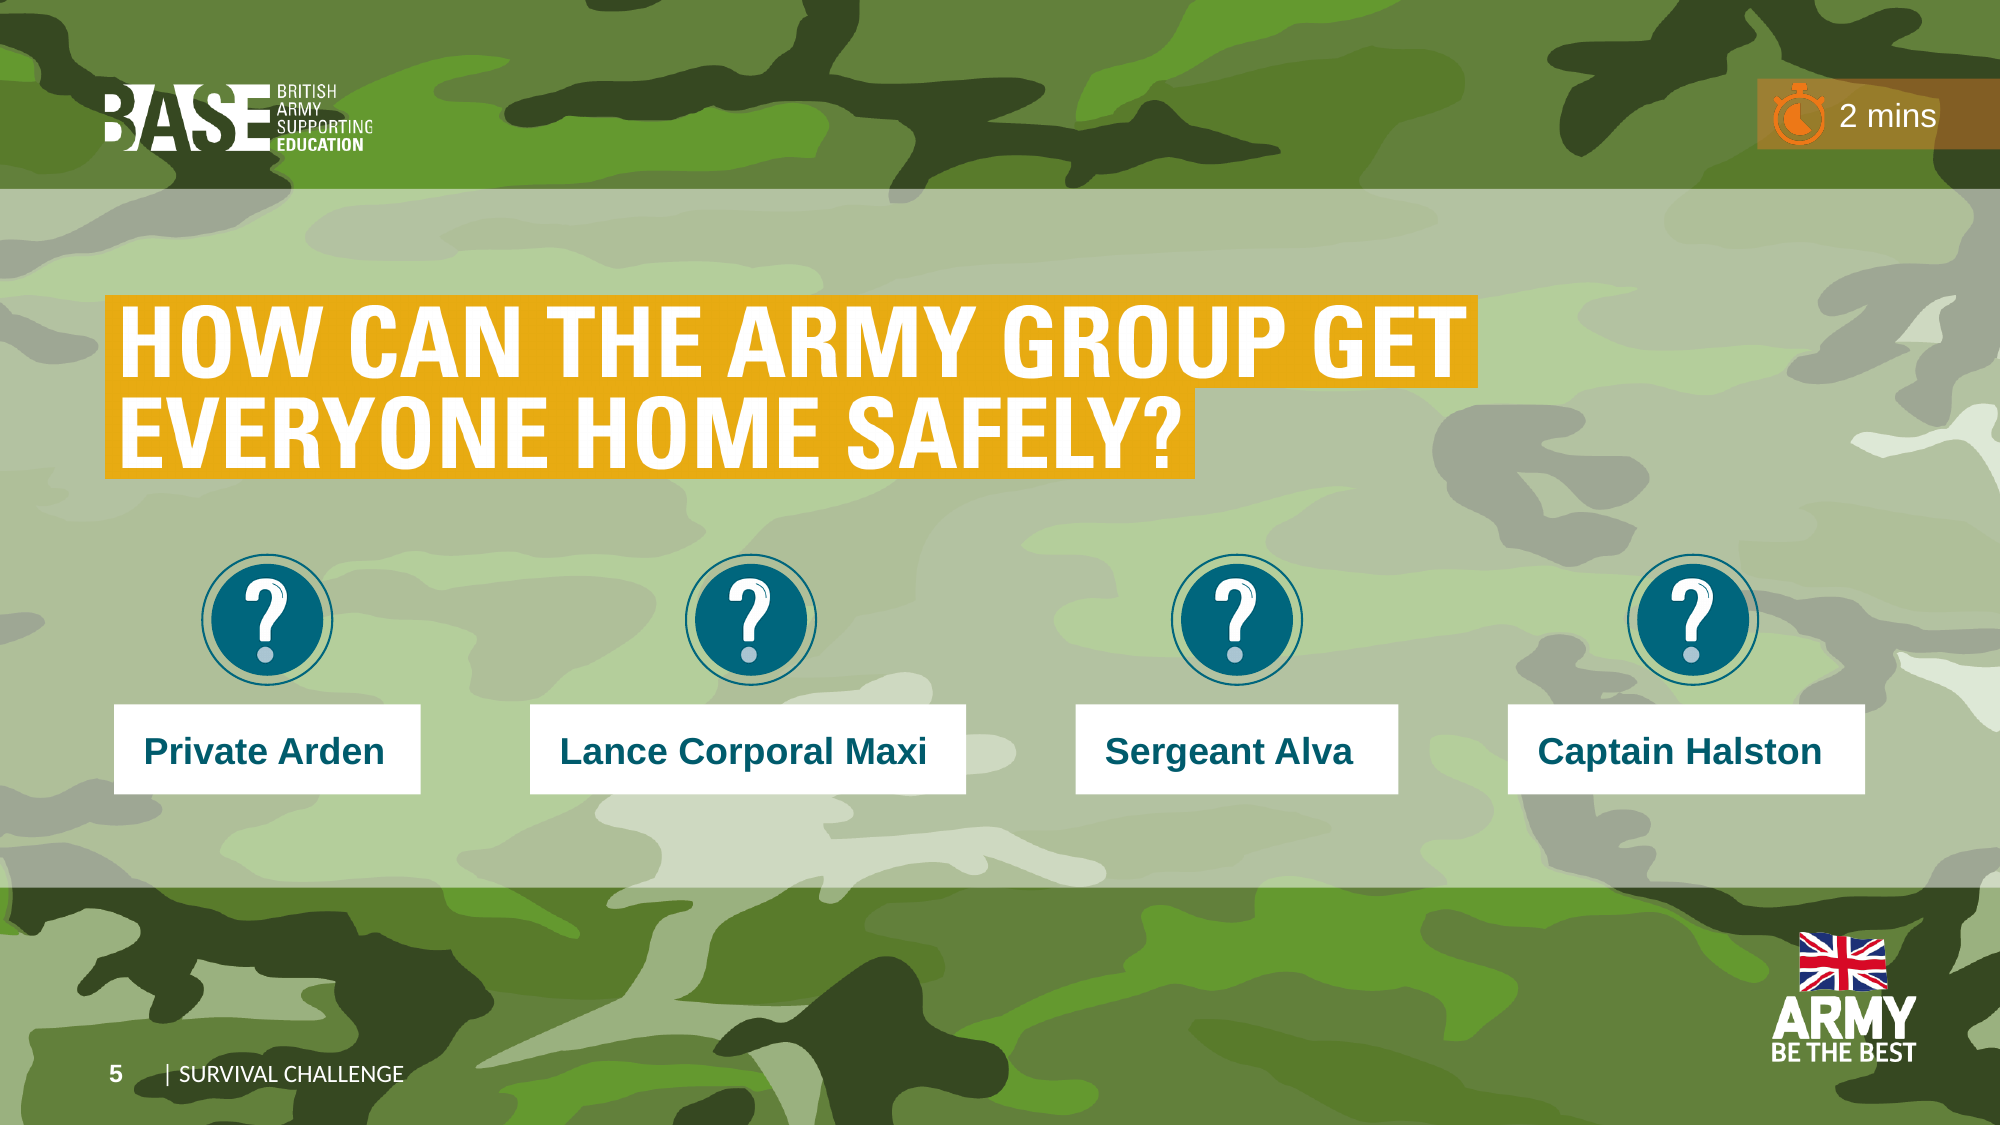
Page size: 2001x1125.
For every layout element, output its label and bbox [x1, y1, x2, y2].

text_box [1628, 554, 1759, 685]
picture [0, 0, 2000, 1125]
text_box [1171, 554, 1303, 685]
text_box [686, 554, 817, 685]
text_box [202, 554, 333, 685]
